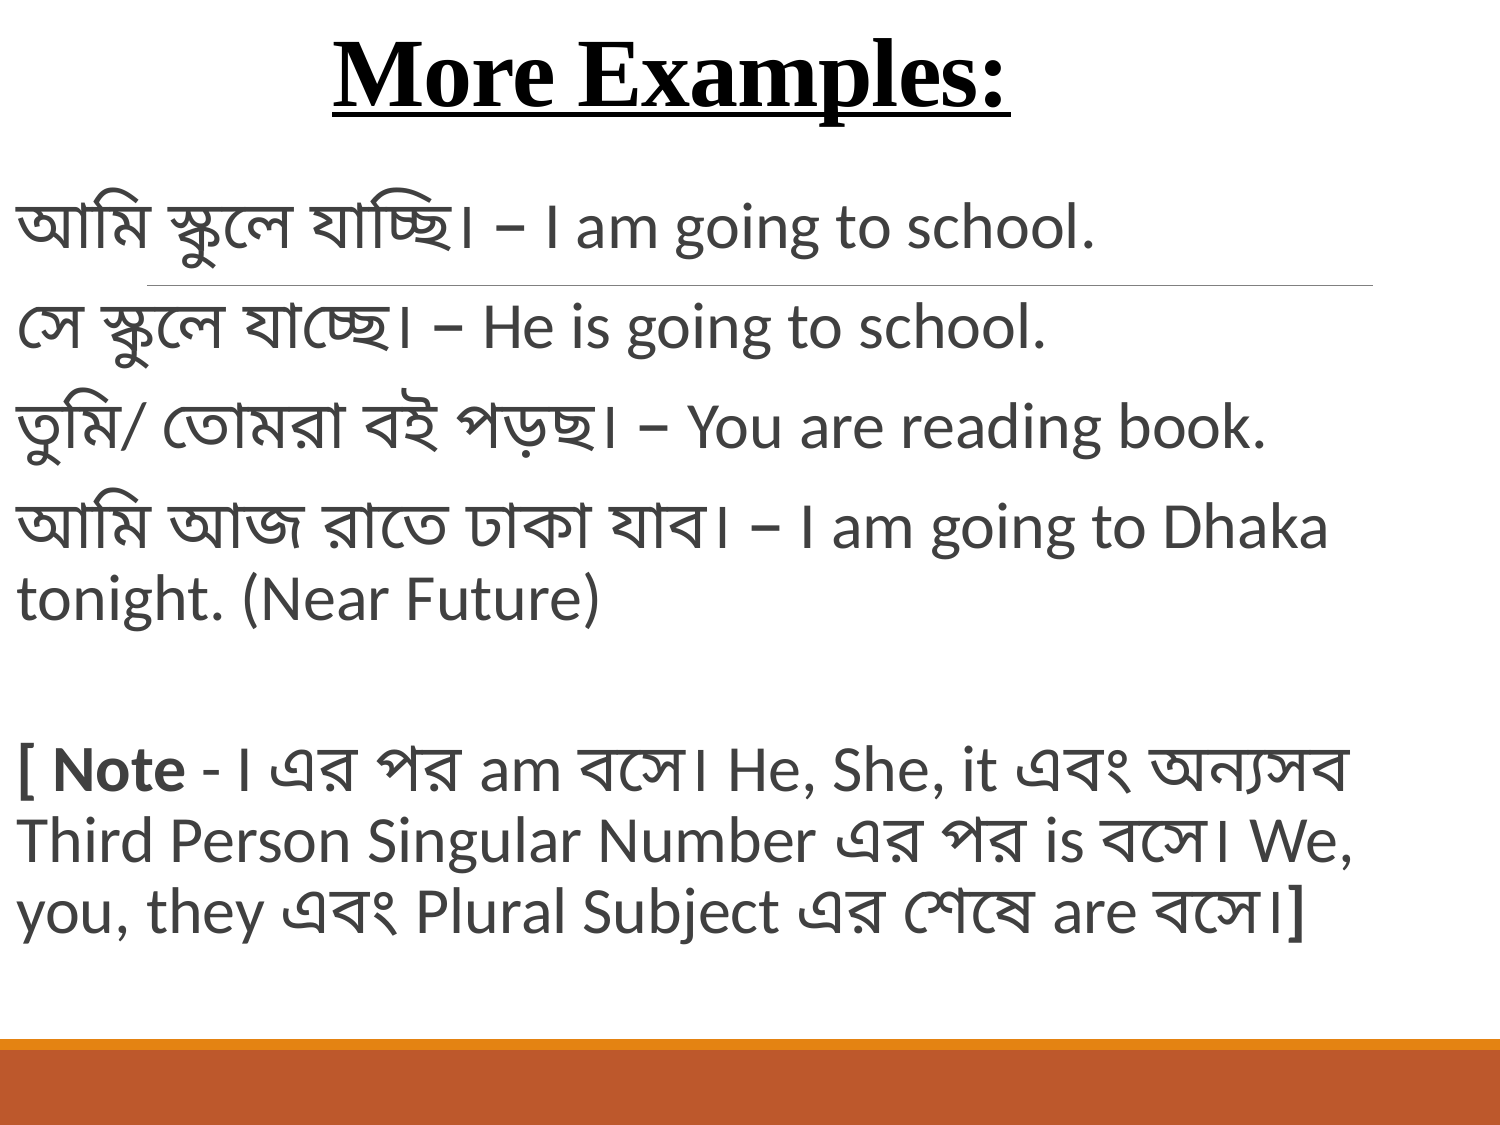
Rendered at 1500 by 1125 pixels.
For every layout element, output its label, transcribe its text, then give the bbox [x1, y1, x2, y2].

list আমি স্কুলে যাচ্ছি। – I am going to school. সে স্কুলে যাচ্ছে। – He is going to school. তুমি/ তোমরা বই পড়ছ। – You are reading book. আমি আজ রাতে ঢাকা যাব। – I am going to Dhaka tonight. (Near Future) [ Note - I এর পর am বসে। He, She, it এবং অন্যসব Third Person Singular Number এর পর is বসে। We, you, they এবং Plural Subject এর শেষে are বসে।] [16, 184, 1484, 956]
title More Examples: [272, 18, 1071, 134]
